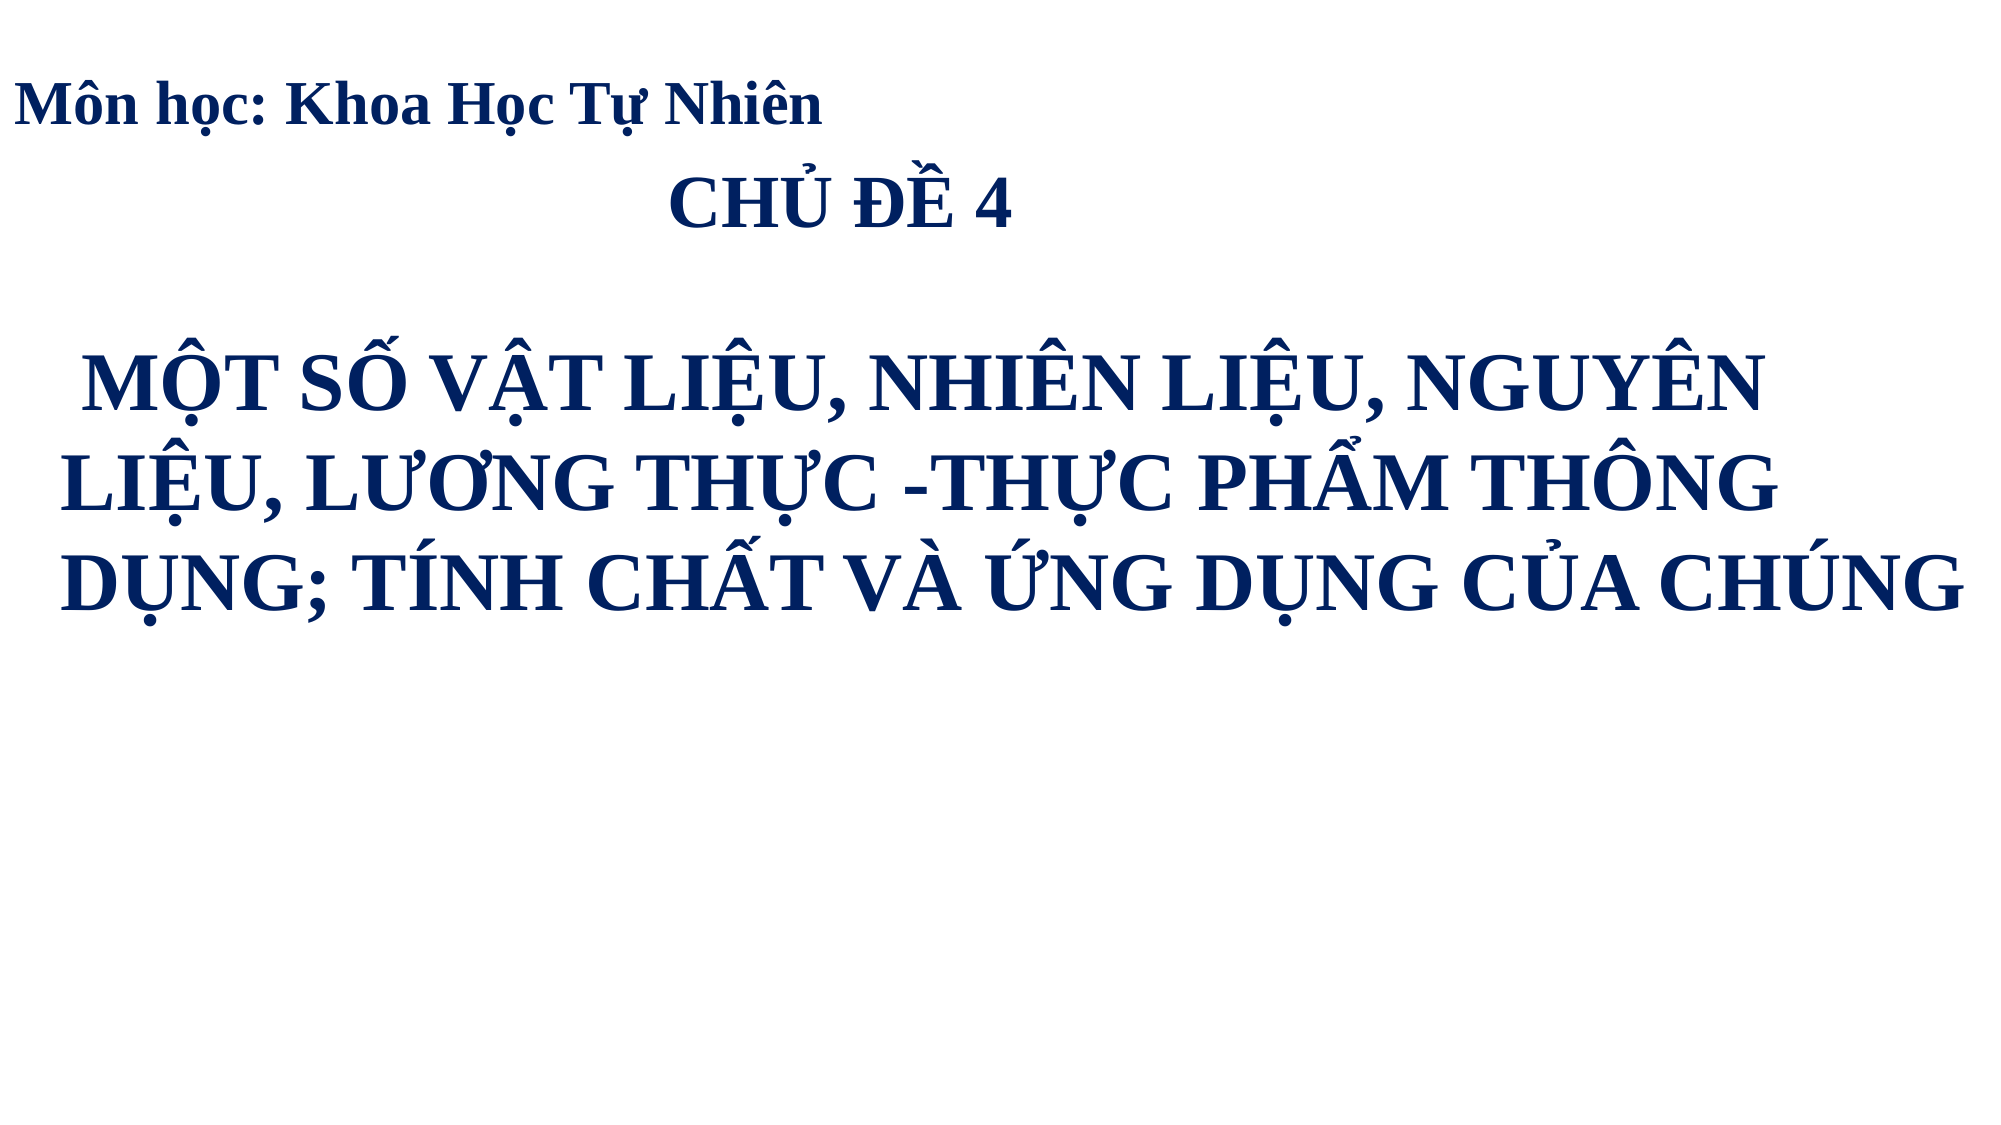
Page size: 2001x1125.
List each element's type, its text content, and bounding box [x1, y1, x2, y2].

text_box CHỦ ĐỀ 4 [619, 145, 1062, 250]
text_box MỘT SỐ VẬT LIỆU, NHIÊN LIỆU, NGUYÊN LIỆU, LƯƠNG THỰC -THỰC PHẨM THÔNG DỤNG; TÍNH CHẤT VÀ ỨNG DỤNG CỦA CHÚNG [45, 319, 2000, 735]
text_box Môn học: Khoa Học Tự Nhiên [0, 54, 866, 145]
